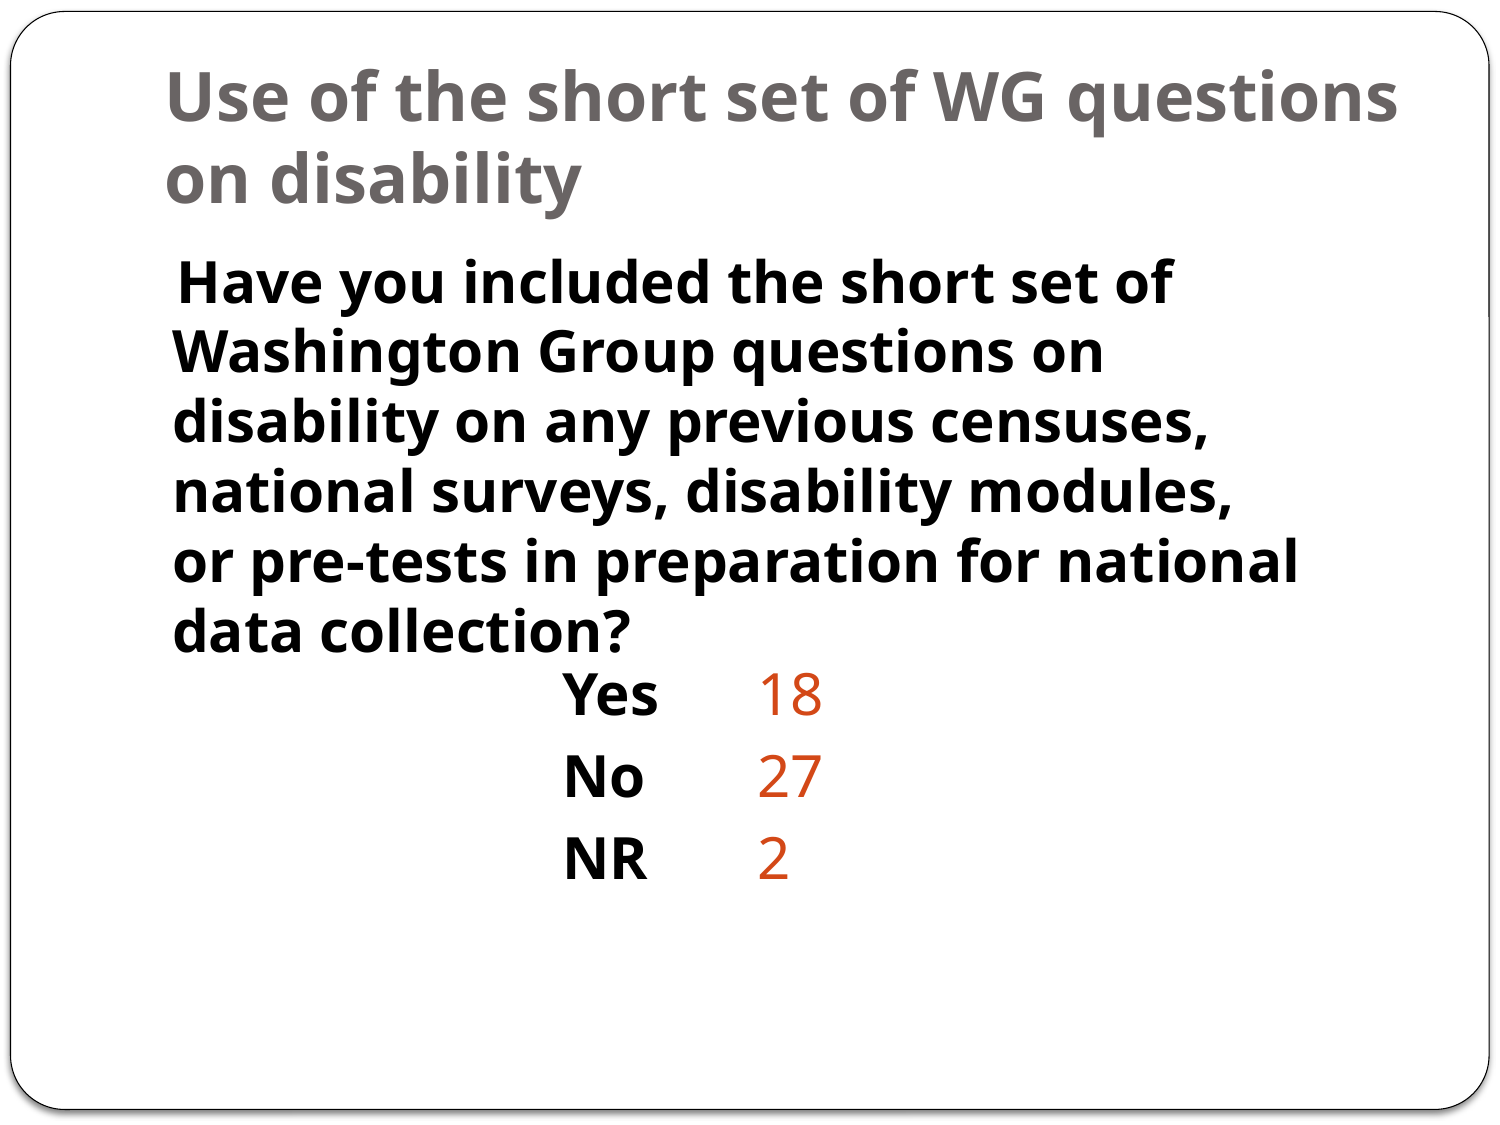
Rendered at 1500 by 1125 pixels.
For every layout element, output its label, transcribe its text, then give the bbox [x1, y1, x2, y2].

list Have you included the short set of Washington Group questions on disability on any previous censuses, national surveys, disability modules, or pre-tests in preparation for national data collection? [112, 237, 1325, 988]
title Use of the short set of WG questions on disability [150, 45, 1425, 233]
list Yes 18 No 27 NR 2 [547, 650, 1163, 1125]
